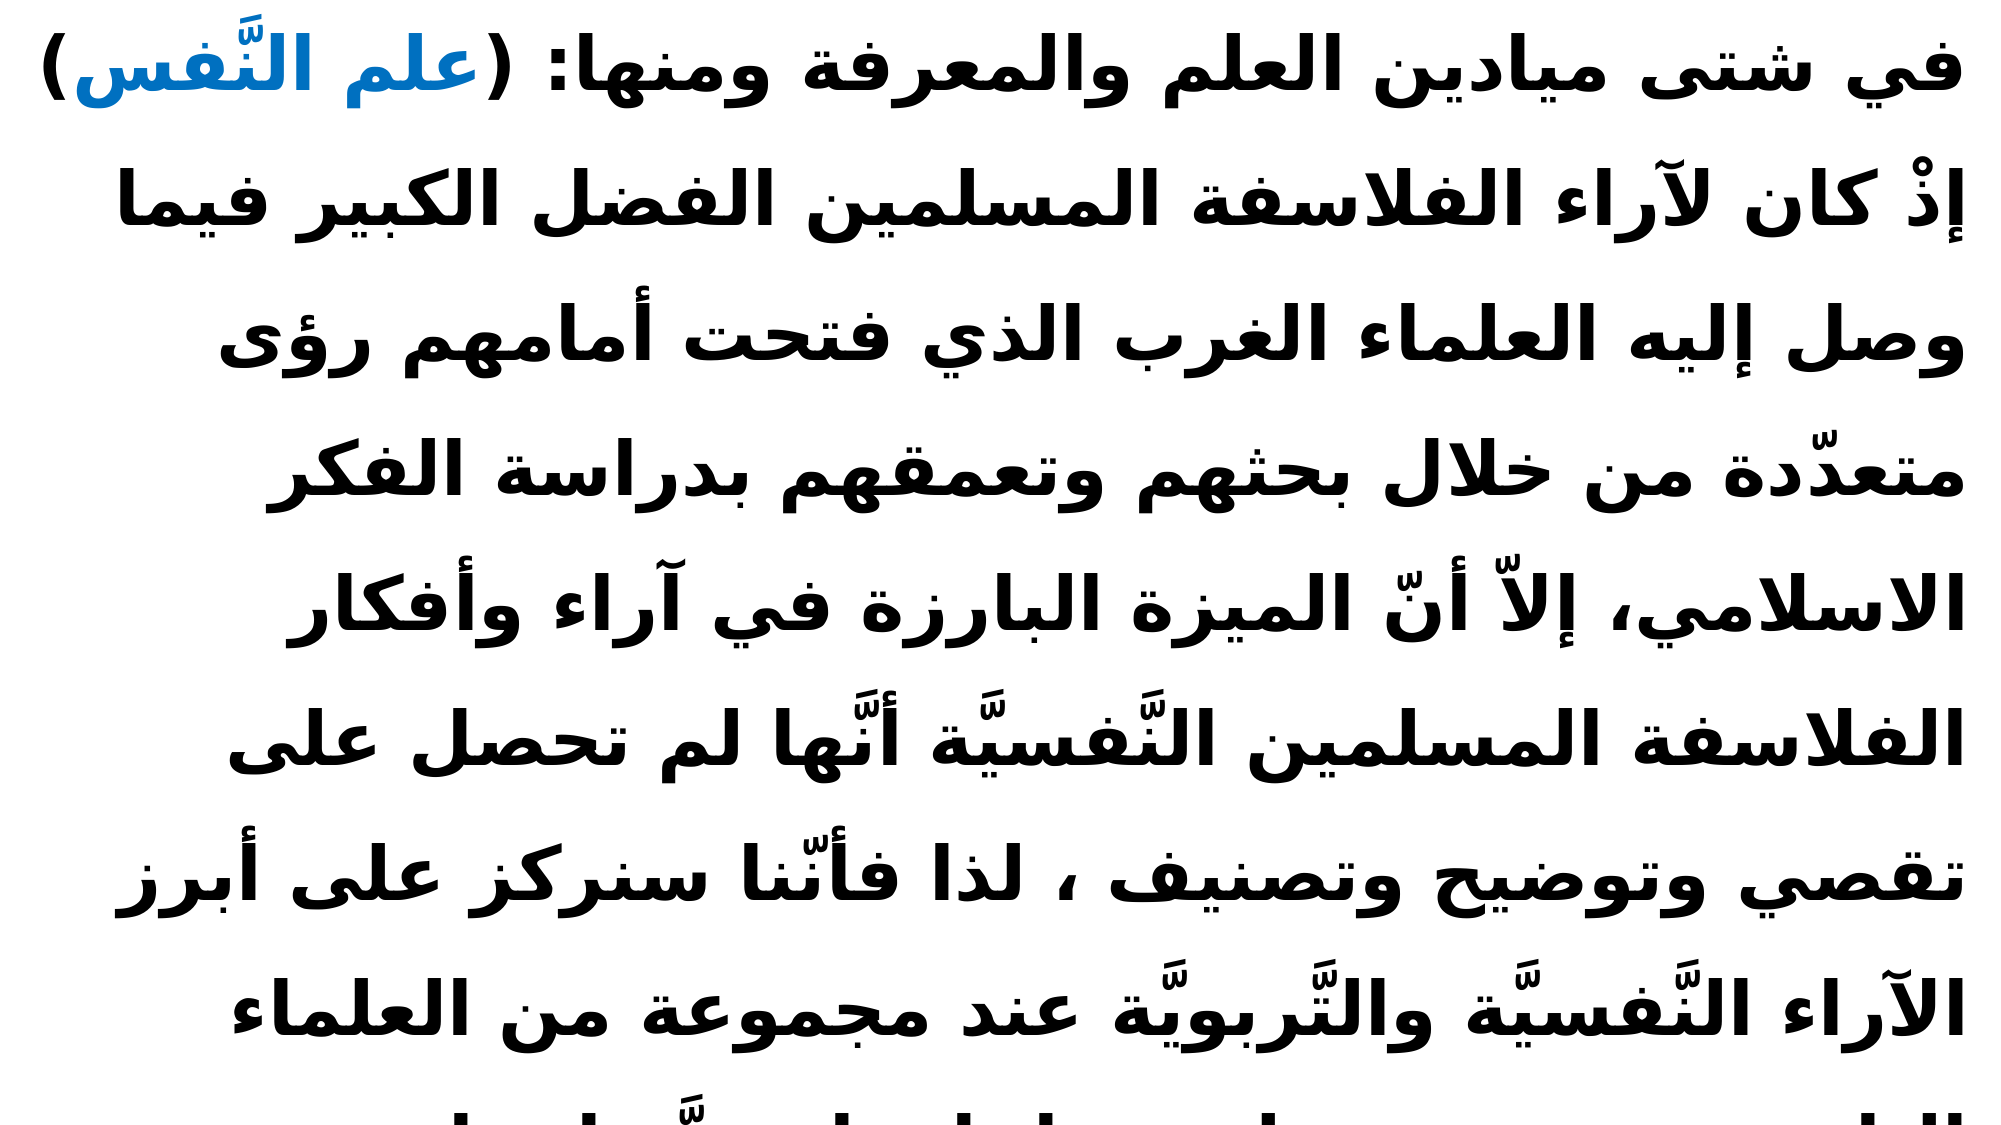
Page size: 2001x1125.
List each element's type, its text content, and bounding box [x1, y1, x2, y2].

title مرحلة الفلسفة الإسلامية إنّ التراث الاسلامي يرفُدُ بالكثير من الأفكار والآراء في شتى ميادين العلم والمعرفة ومنها: (علم النَّفس) إذْ كان لآراء الفلاسفة المسلمين الفضل الكبير فيما وصل إليه العلماء الغرب الذي فتحت أمامهم رؤى متعدّدة من خلال بحثهم وتعمقهم بدراسة الفكر الاسلامي، إلاّ أنّ الميزة البارزة في آراء وأفكار الفلاسفة المسلمين النَّفسيَّة أنَّها لم تحصل على تقصي وتوضيح وتصنيف ، لذا فأنّنا سنركز على أبرز الآراء النَّفسيَّة والتَّربويَّة عند مجموعة من العلماء البارزين موزعين على مراحل تاريخيَّة ابتداء من منتصف القرن الرابع الهجري وحتى بداية القرن التاسع عشر ابتداءً من ابن سينا وانتهاءً بابن خلدون. [0, 75, 1985, 1107]
